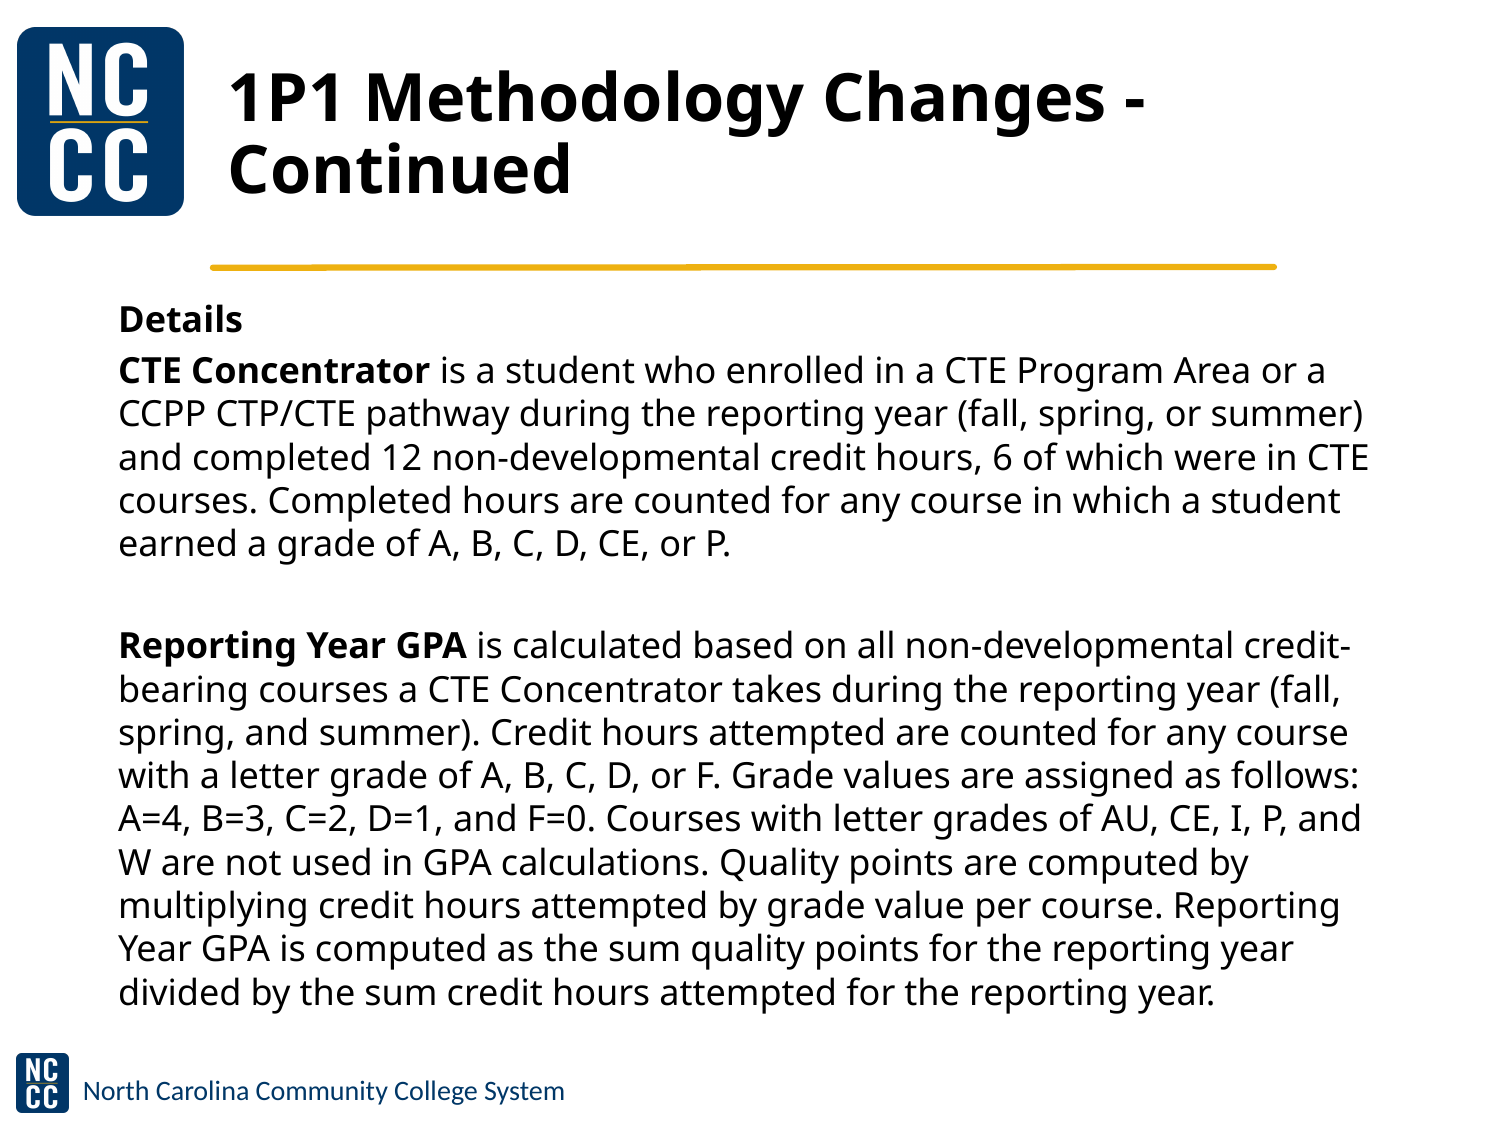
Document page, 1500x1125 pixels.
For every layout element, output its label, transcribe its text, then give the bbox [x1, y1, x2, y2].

list Details CTE Concentrator is a student who enrolled in a CTE Program Area or a CCPP CTP/CTE pathway during the reporting year (fall, spring, or summer) and completed 12 non-developmental credit hours, 6 of which were in CTE courses. Completed hours are counted for any course in which a student earned a grade of A, B, C, D, CE, or P. Reporting Year GPA is calculated based on all non-developmental credit-bearing courses a CTE Concentrator takes during the reporting year (fall, spring, and summer). Credit hours attempted are counted for any course with a letter grade of A, B, C, D, or F. Grade values are assigned as follows: A=4, B=3, C=2, D=1, and F=0. Courses with letter grades of AU, CE, I, P, and W are not used in GPA calculations. Quality points are computed by multiplying credit hours attempted by grade value per course. Reporting Year GPA is computed as the sum quality points for the reporting year divided by the sum credit hours attempted for the reporting year. [103, 288, 1397, 1066]
title 1P1 Methodology Changes - Continued [212, 27, 1421, 246]
picture [16, 1053, 69, 1113]
picture [17, 27, 184, 216]
